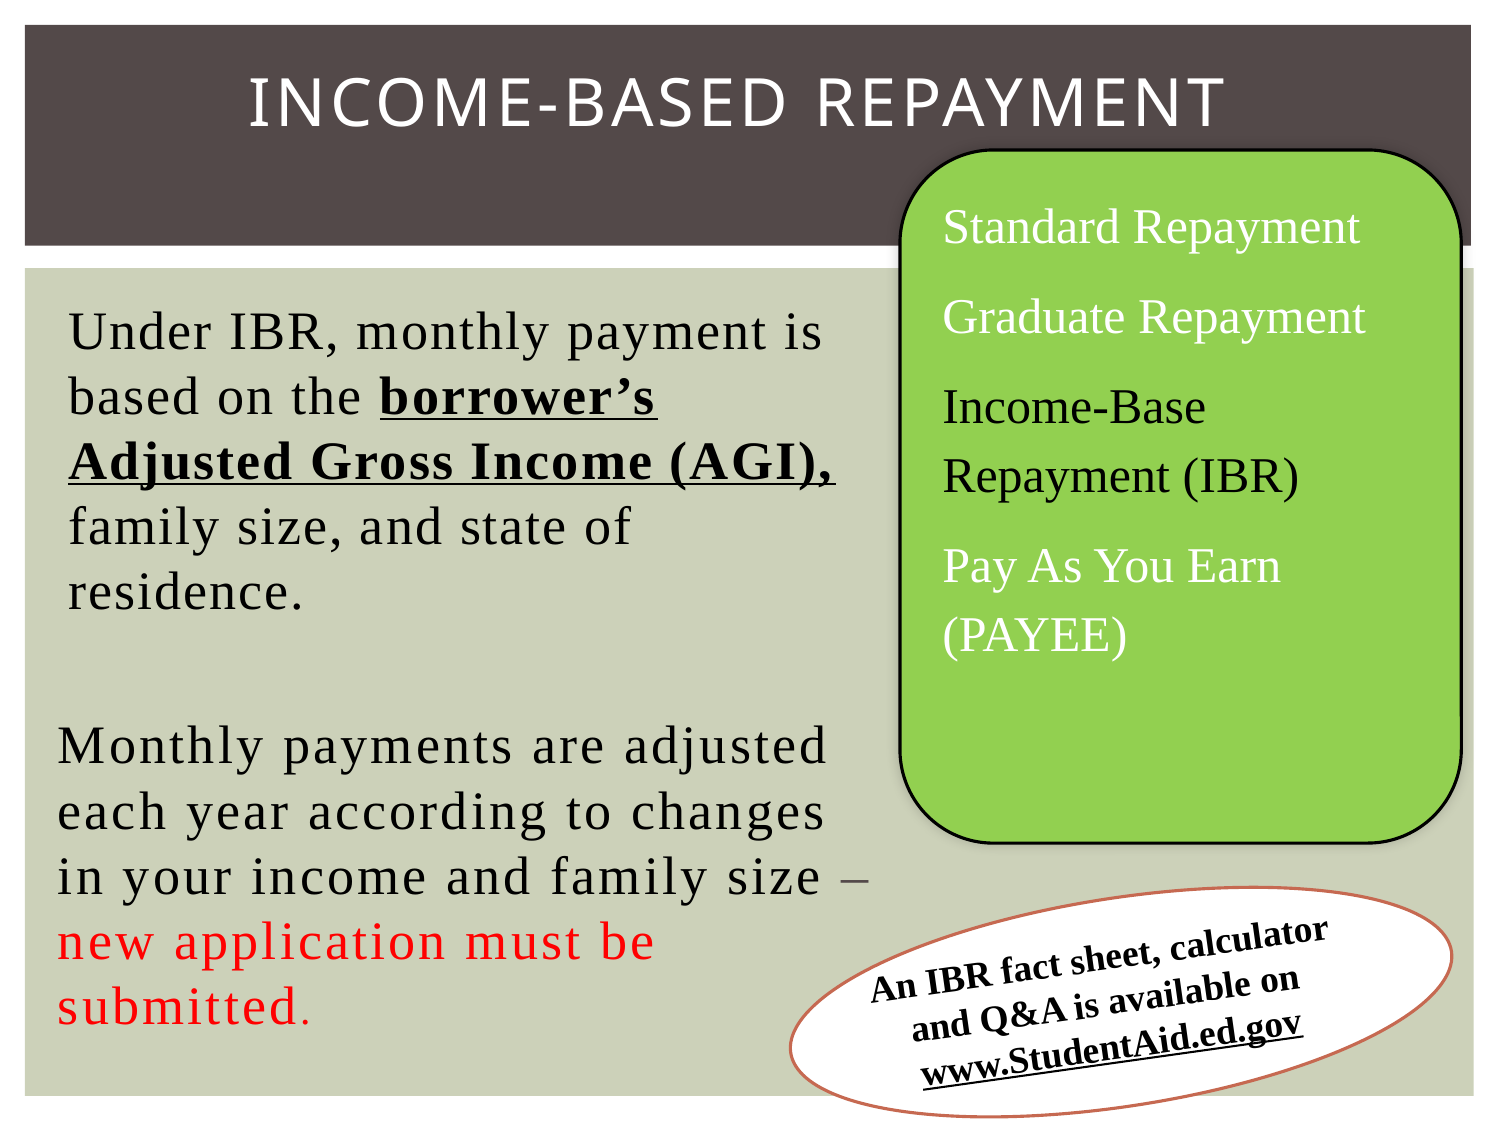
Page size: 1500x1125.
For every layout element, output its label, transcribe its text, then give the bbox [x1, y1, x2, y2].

text_box [1366, 895, 1454, 1031]
text_box [788, 992, 842, 1099]
text_box Standard Repayment Graduate Repayment Income-Base Repayment (IBR) Pay As You Earn (PAYEE) [898, 148, 1463, 845]
title Income-Based Repayment [62, 24, 1413, 175]
text_box [899, 885, 1338, 953]
list Under IBR, monthly payment is based on the borrower’s Adjusted Gross Income (AGI), family size, and state of residence. Monthly payments are adjusted each year according to changes in your income and family size – new application must be submitted. [24, 287, 900, 1063]
text_box An IBR fact sheet, calculator and Q&A is available on www.StudentAid.ed.gov [823, 887, 1386, 1113]
text_box [878, 1039, 1370, 1119]
